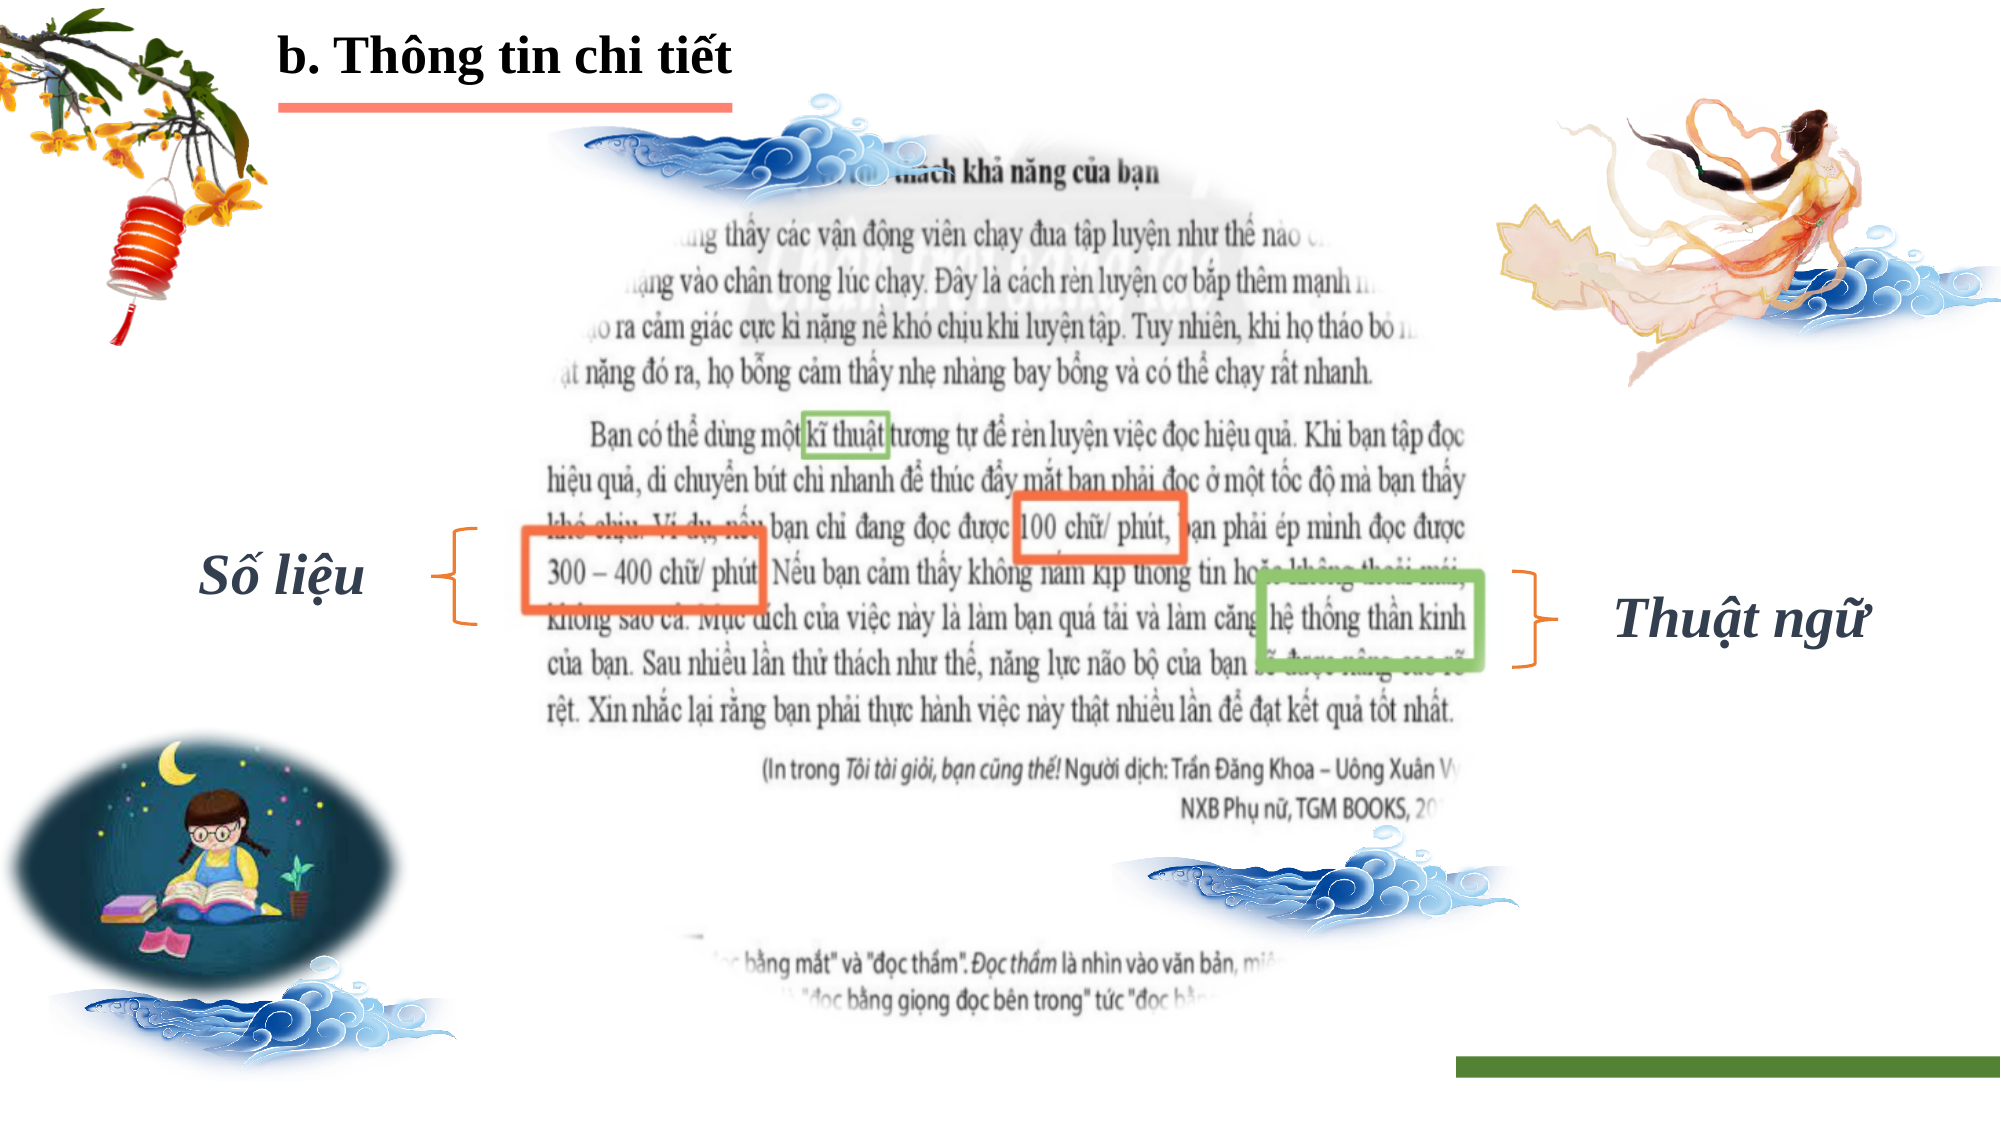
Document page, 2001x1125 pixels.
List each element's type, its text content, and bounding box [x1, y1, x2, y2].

text_box Thuật ngữ [1598, 571, 1923, 657]
text_box b. Thông tin chi tiết [268, 11, 748, 92]
text_box [431, 527, 478, 625]
picture [0, 87, 2001, 1081]
text_box [277, 102, 548, 114]
text_box Số liệu [183, 528, 460, 614]
text_box [1515, 570, 1559, 668]
text_box [1455, 1055, 2000, 1079]
picture [0, 8, 268, 346]
